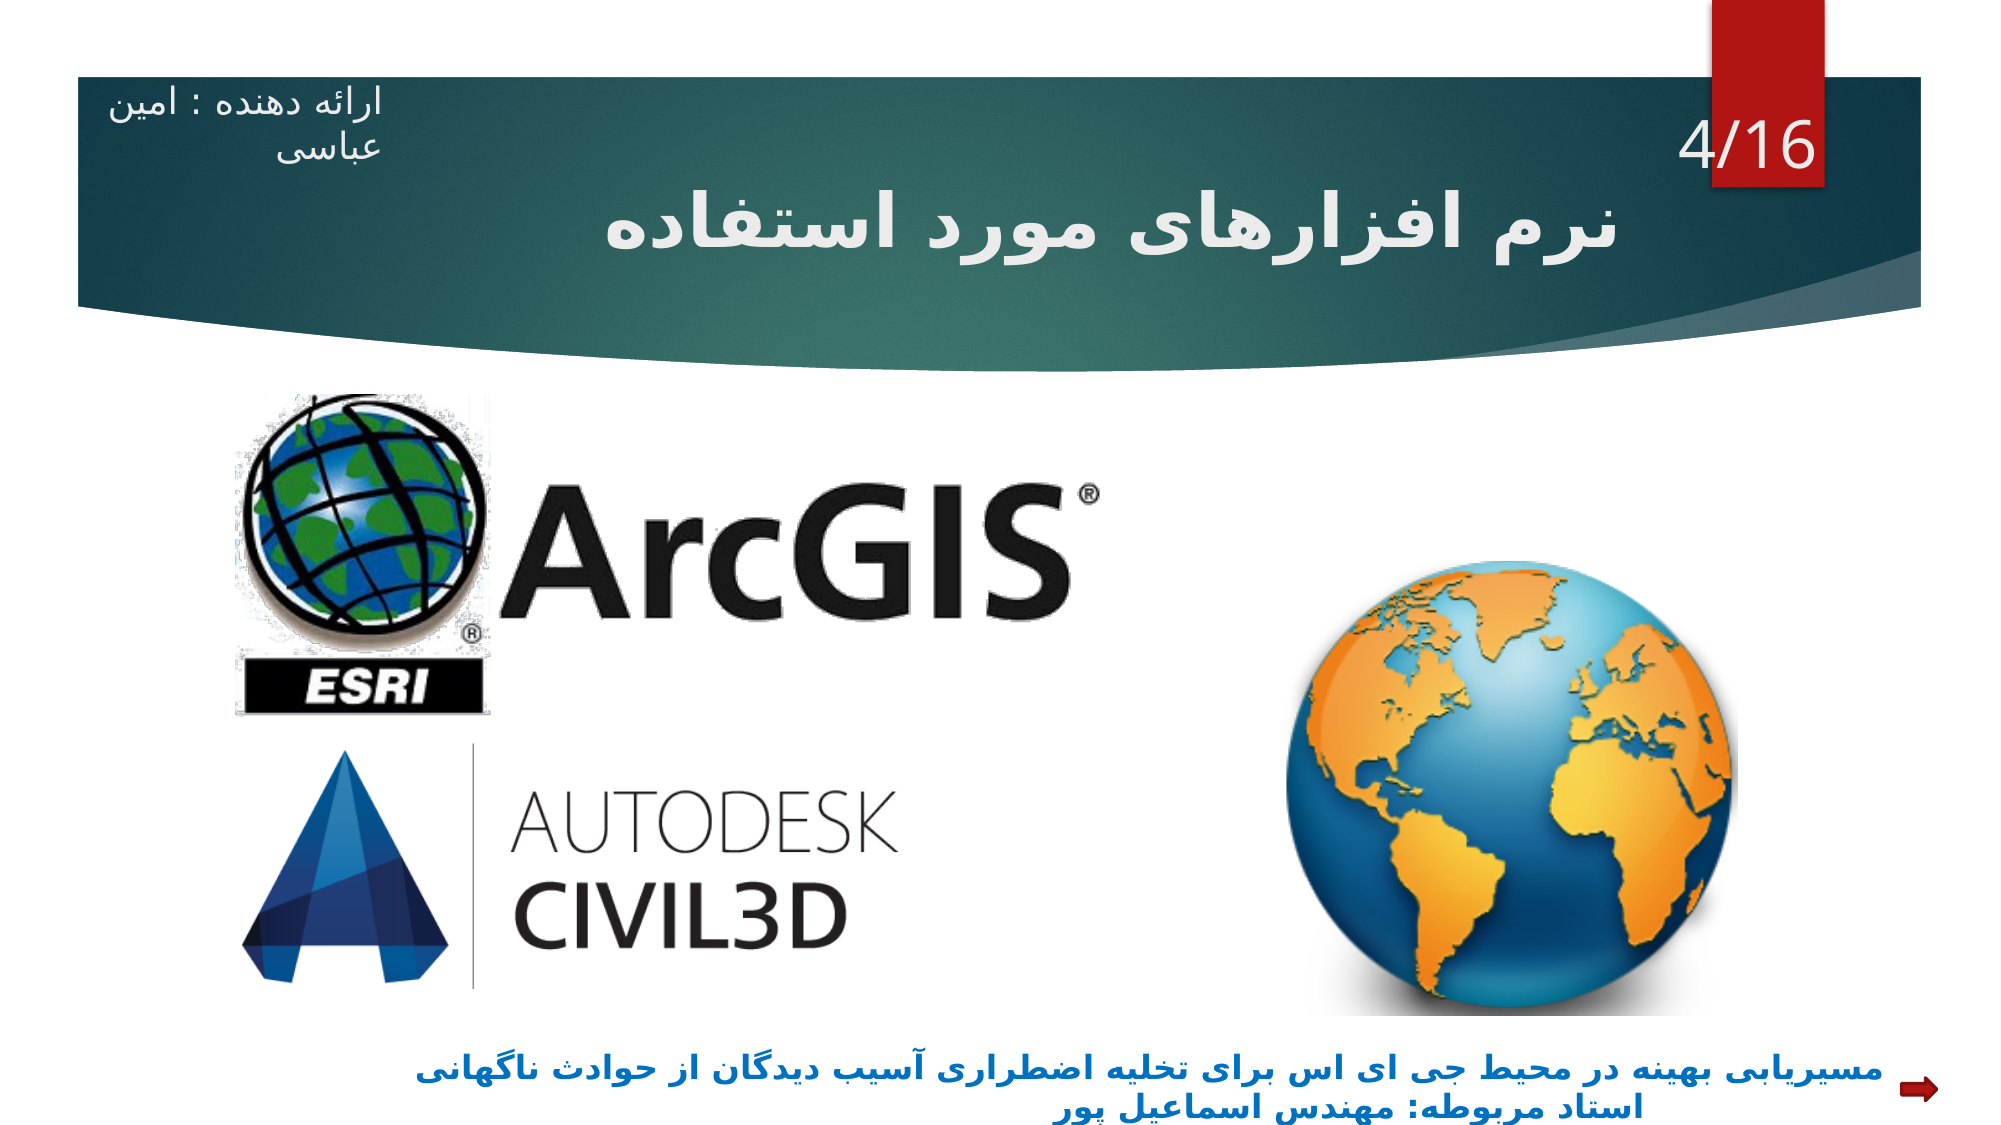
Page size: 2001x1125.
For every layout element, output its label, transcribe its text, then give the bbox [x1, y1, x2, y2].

title نرم افزارهای مورد استفاده [189, 159, 1638, 276]
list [242, 742, 898, 989]
picture [1280, 560, 1738, 1016]
text_box [1899, 1076, 1938, 1103]
picture [226, 394, 1107, 717]
text_box مسیریابی بهینه در محیط جی ای اس برای تخلیه اضطراری آسیب دیدگان از حوادث ناگهانی استاد مربوطه: مهندس اسماعیل پور [55, 1061, 1902, 1125]
text_box ارائه دهنده : امین عباسی [55, 64, 399, 181]
text_box 4/16 [1661, 83, 1834, 200]
